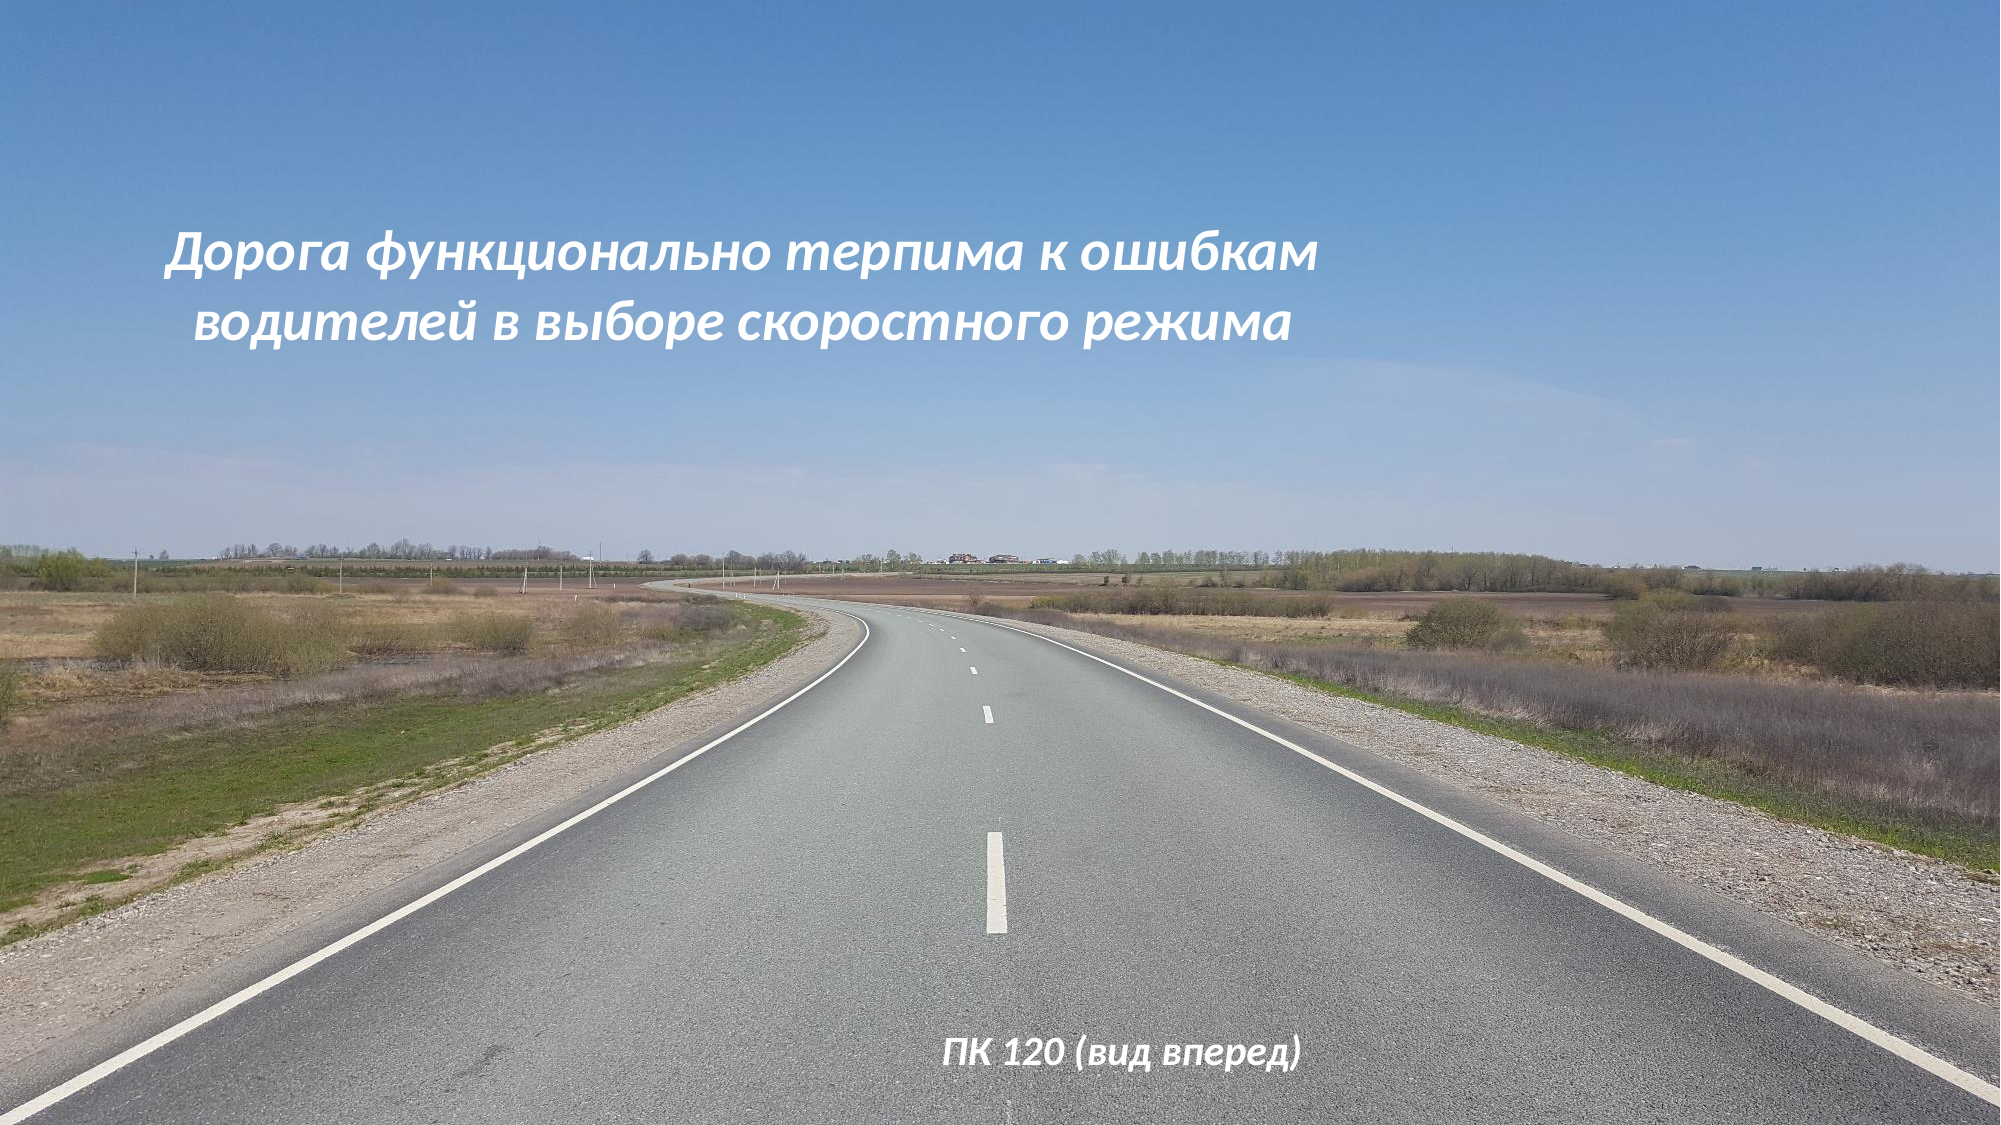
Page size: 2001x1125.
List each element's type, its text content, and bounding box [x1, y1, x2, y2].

picture [0, 0, 2000, 1125]
text_box ПК 120 (вид вперед) [809, 1015, 1434, 1109]
text_box Дорога функционально терпима к ошибкам водителей в выборе скоростного режима [144, 204, 1340, 298]
